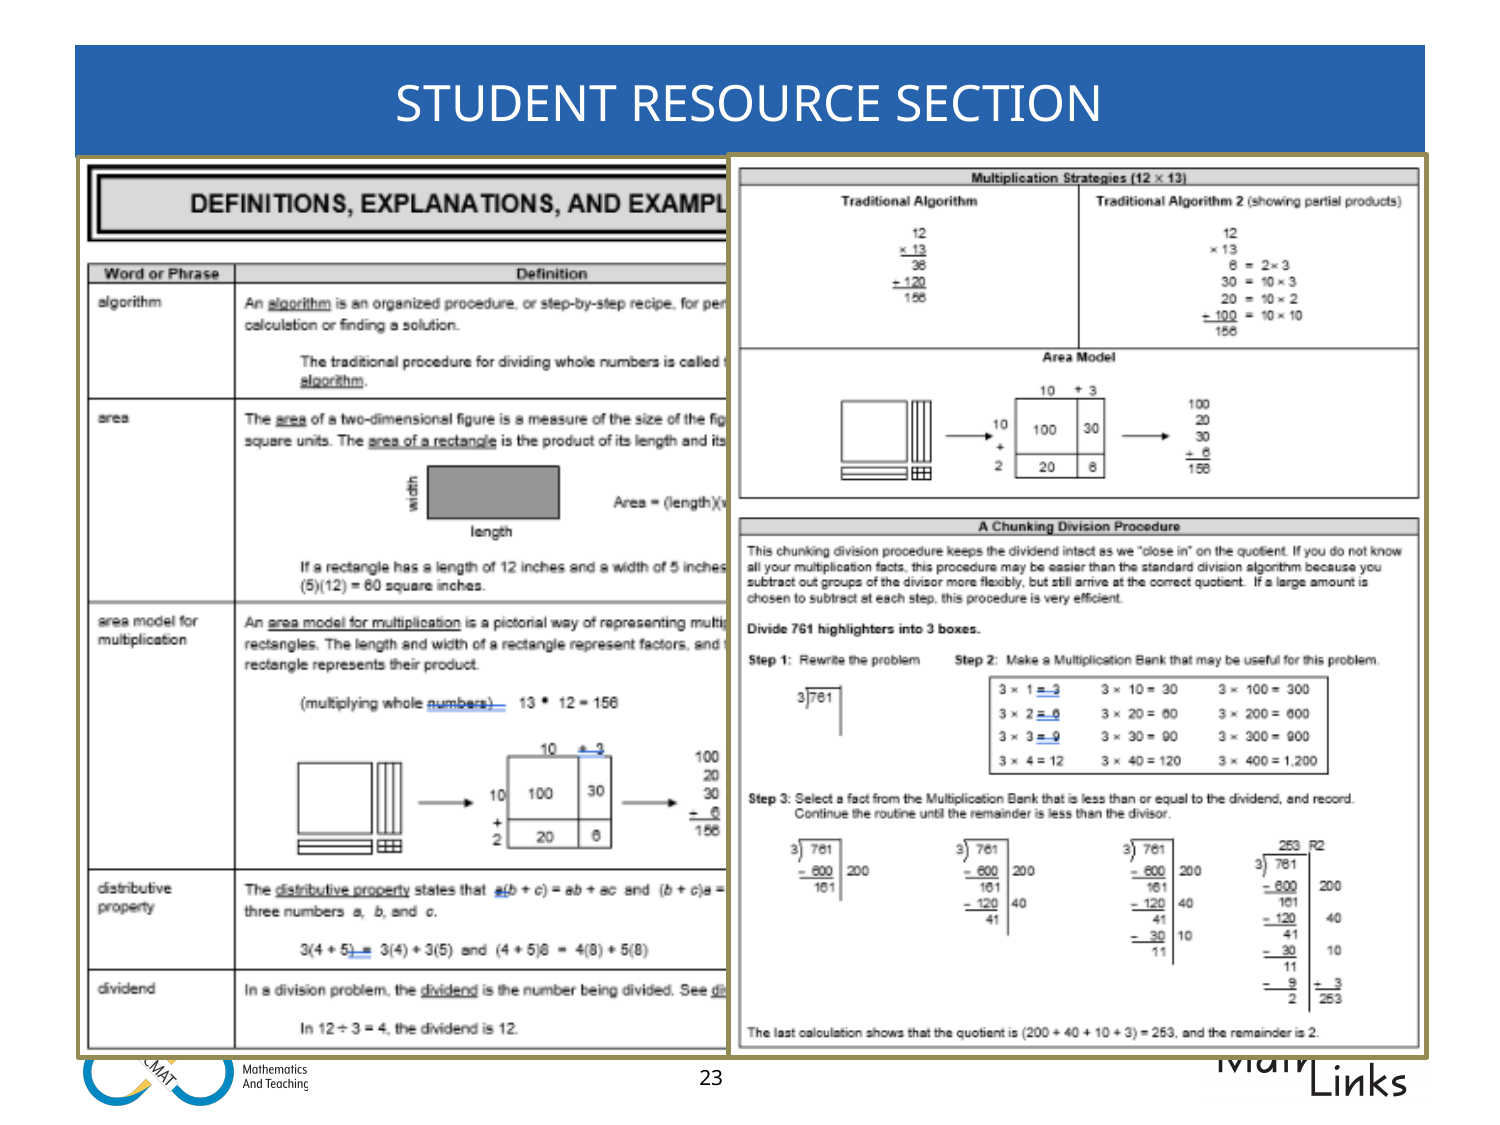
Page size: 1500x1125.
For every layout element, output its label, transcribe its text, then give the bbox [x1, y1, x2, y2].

picture [80, 156, 1425, 1056]
title STUDENT RESOURCE SECTION [75, 45, 1425, 158]
picture [1200, 1060, 1425, 1106]
